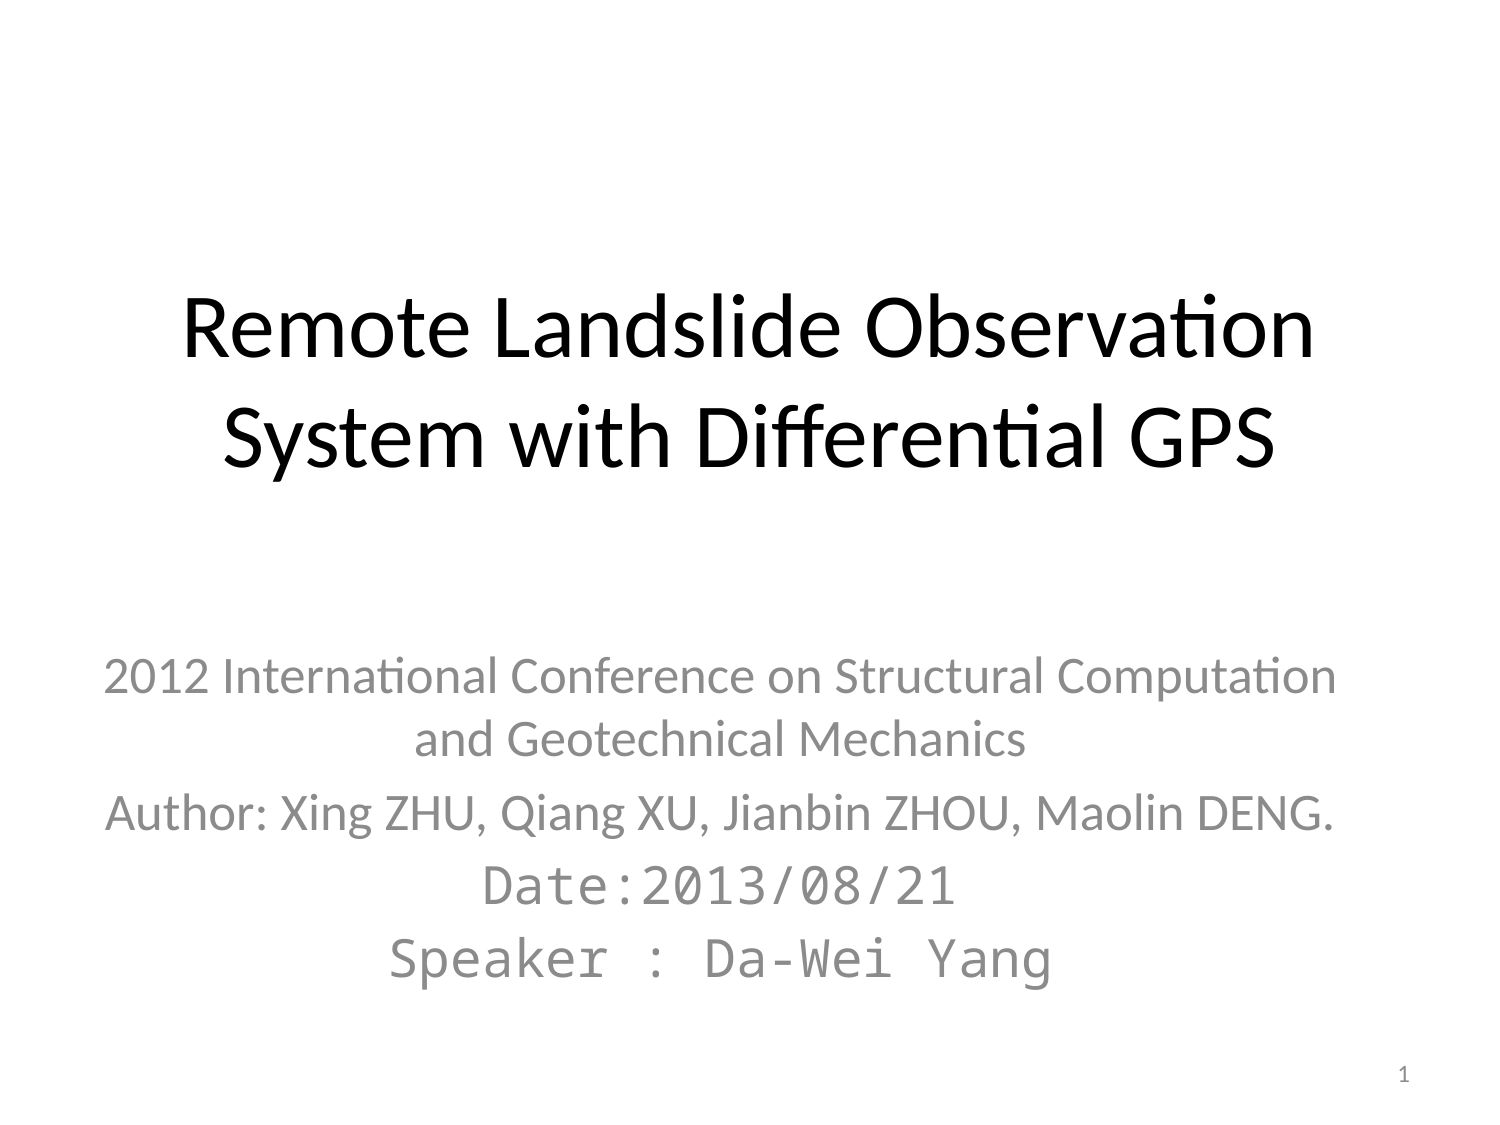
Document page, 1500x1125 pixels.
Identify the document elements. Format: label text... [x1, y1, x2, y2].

subtitle 2012 International Conference on Structural Computation and Geotechnical Mechanics Author: Xing ZHU, Qiang XU, Jianbin ZHOU, Maolin DENG. Date:2013/08/21 Speaker : Da-Wei Yang [76, 633, 1365, 1051]
title Remote Landslide Observation System with Differential GPS [112, 160, 1388, 591]
slide_number 1 [1074, 1042, 1425, 1103]
